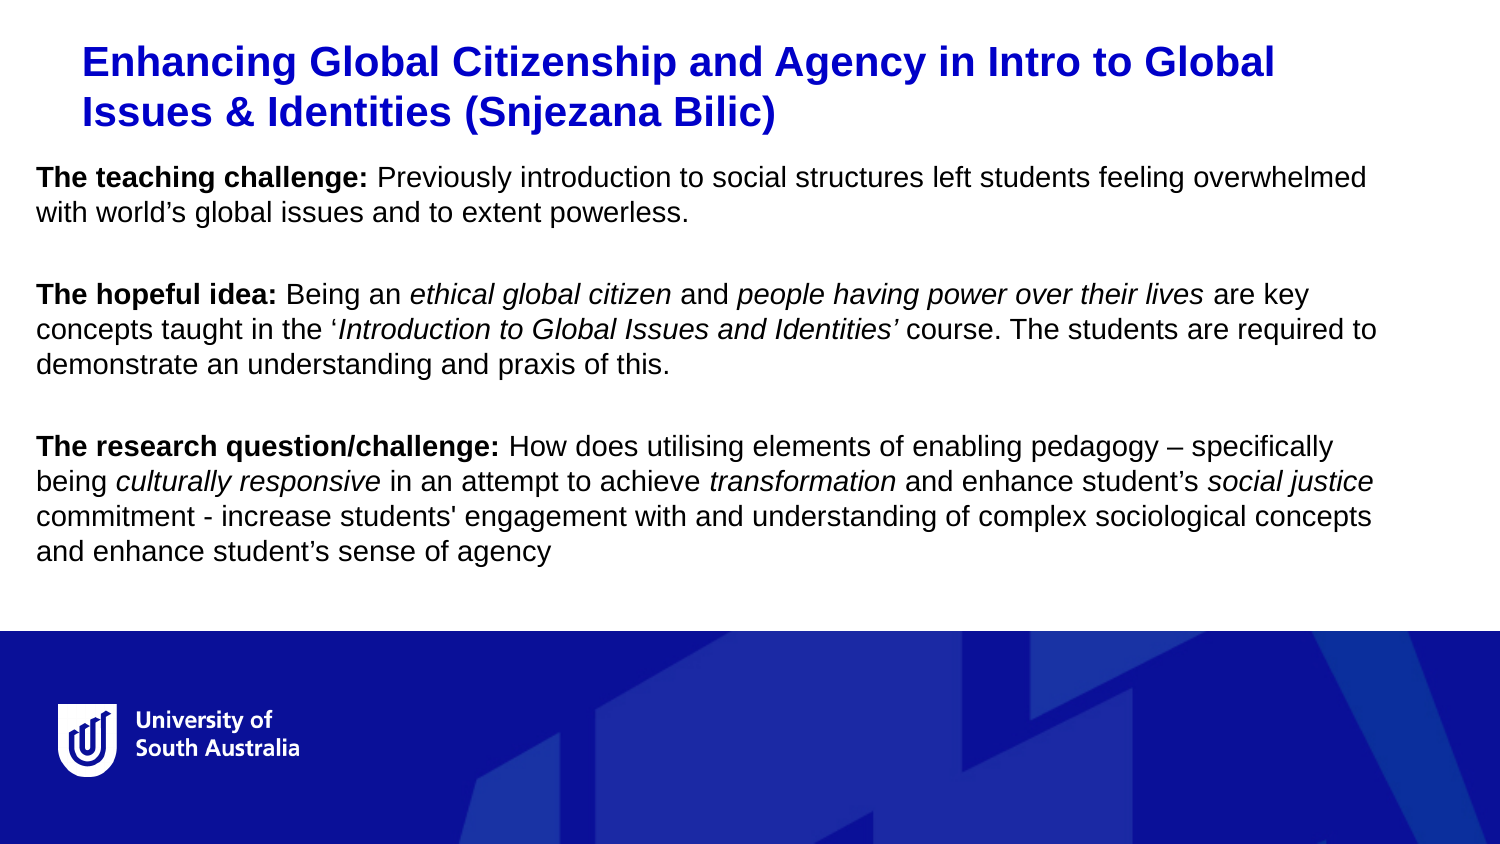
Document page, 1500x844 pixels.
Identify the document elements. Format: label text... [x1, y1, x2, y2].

list The teaching challenge: Previously introduction to social structures left students feeling overwhelmed with world’s global issues and to extent powerless. The hopeful idea: Being an ethical global citizen and people having power over their lives are key concepts taught in the ‘Introduction to Global Issues and Identities’ course. The students are required to demonstrate an understanding and praxis of this. The research question/challenge: How does utilising elements of enabling pedagogy – specifically being culturally responsive in an attempt to achieve transformation and enhance student’s social justice commitment - increase students' engagement with and understanding of complex sociological concepts and enhance student’s sense of agency [21, 151, 1422, 637]
list Enhancing Global Citizenship and Agency in Intro to Global Issues & Identities (Snjezana Bilic) [67, 26, 1422, 133]
picture [0, 631, 1500, 844]
